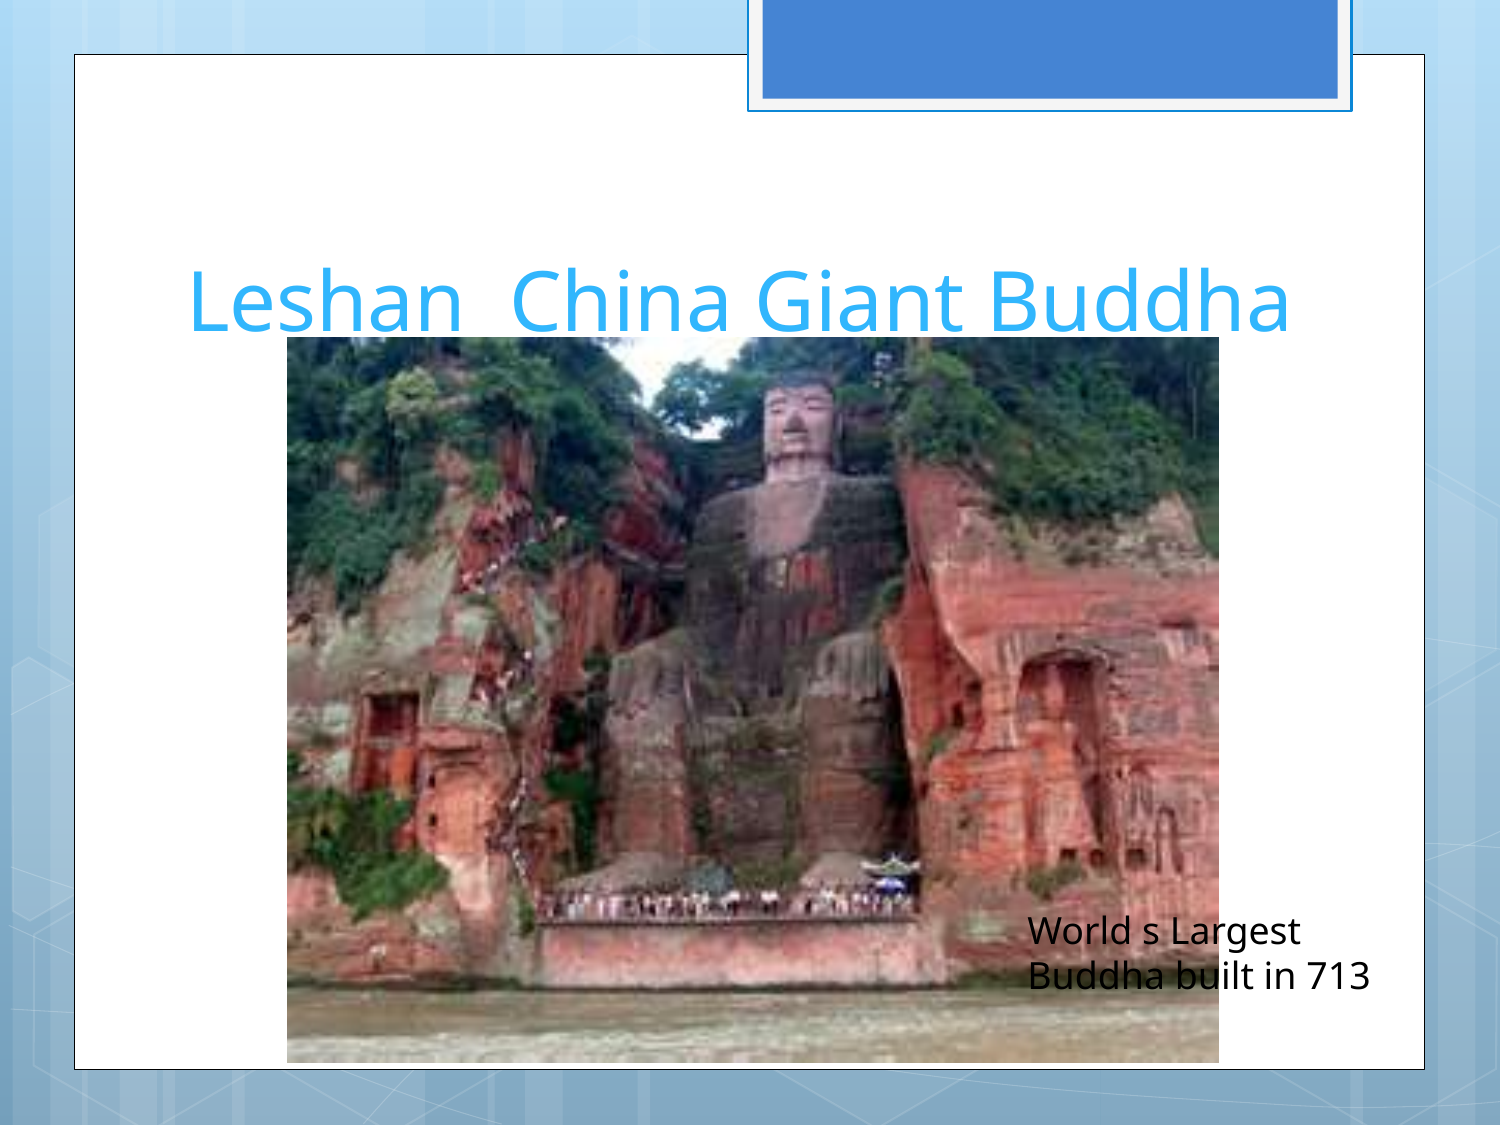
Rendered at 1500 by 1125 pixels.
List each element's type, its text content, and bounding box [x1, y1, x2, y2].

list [287, 337, 1219, 1063]
title Leshan China Giant Buddha [171, 168, 1324, 357]
text_box World s Largest Buddha built in 713 [1224, 899, 1400, 1005]
